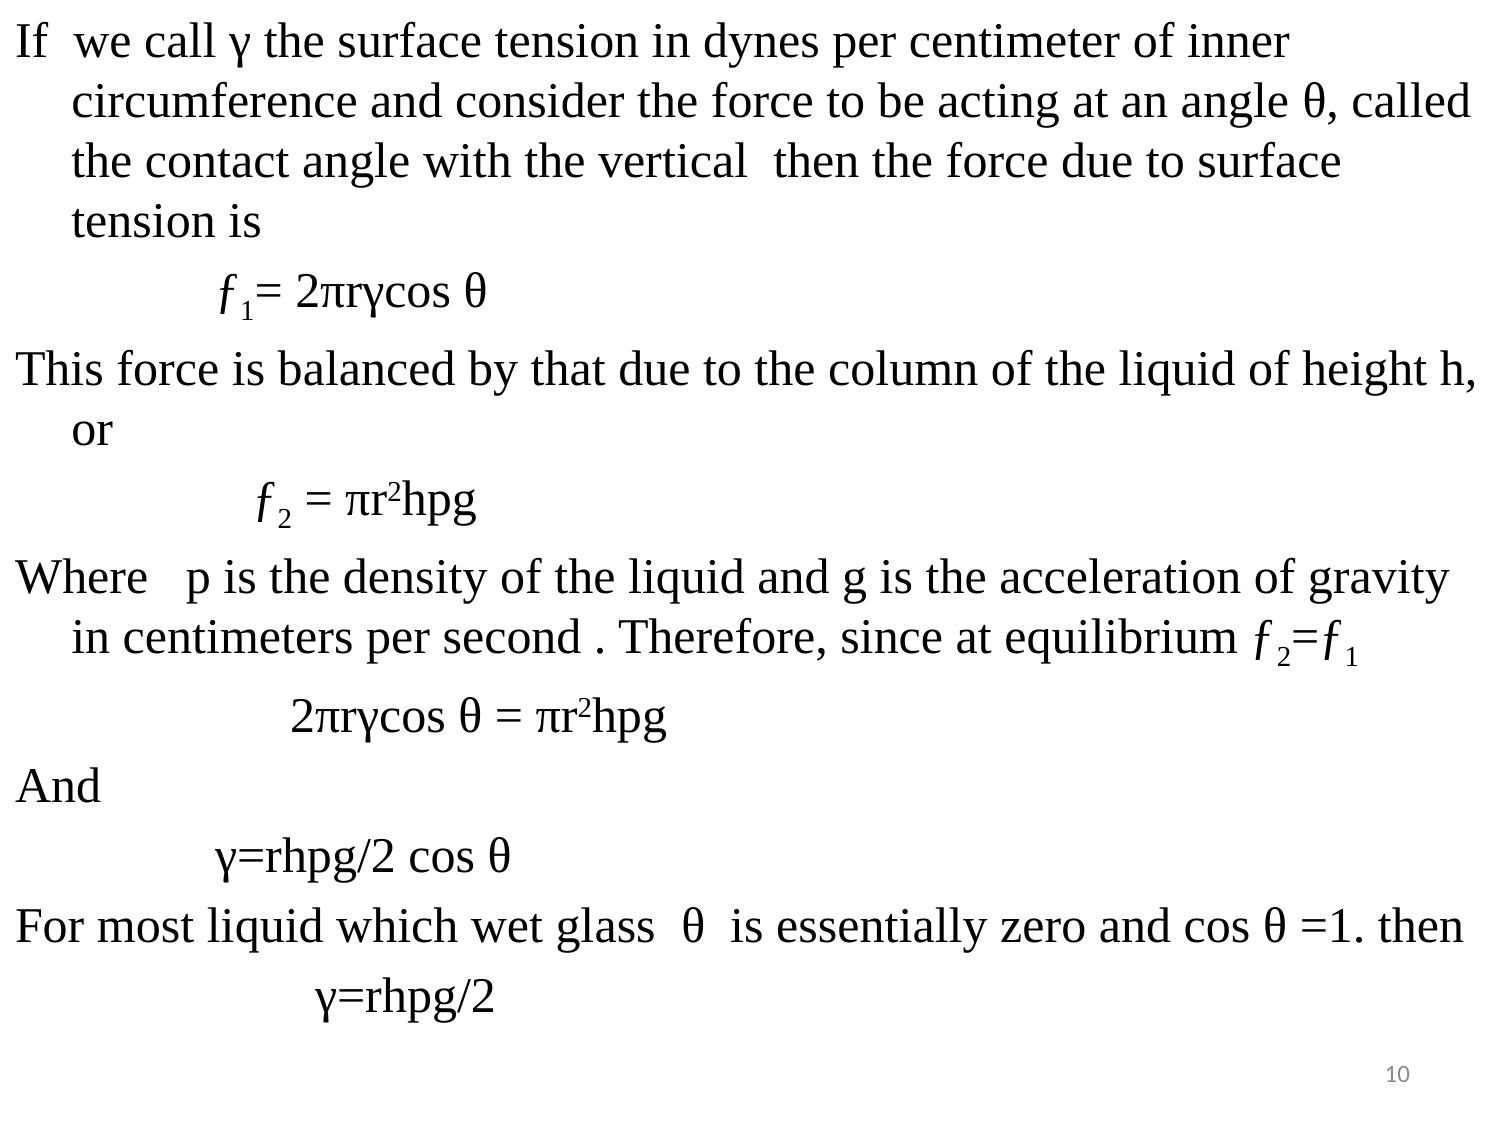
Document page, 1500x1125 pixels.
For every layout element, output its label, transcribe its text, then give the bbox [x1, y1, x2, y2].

slide_number 10 [1074, 1042, 1425, 1103]
list If we call γ the surface tension in dynes per centimeter of inner circumference and consider the force to be acting at an angle θ, called the contact angle with the vertical then the force due to surface tension is ƒ1= 2πrγcos θ This force is balanced by that due to the column of the liquid of height h, or ƒ2 = πr2hpg Where p is the density of the liquid and g is the acceleration of gravity in centimeters per second . Therefore, since at equilibrium ƒ2=ƒ1 2πrγcos θ = πr2hpg And γ=rhpg/2 cos θ For most liquid which wet glass θ is essentially zero and cos θ =1. then γ=rhpg/2 [0, 0, 1500, 1125]
